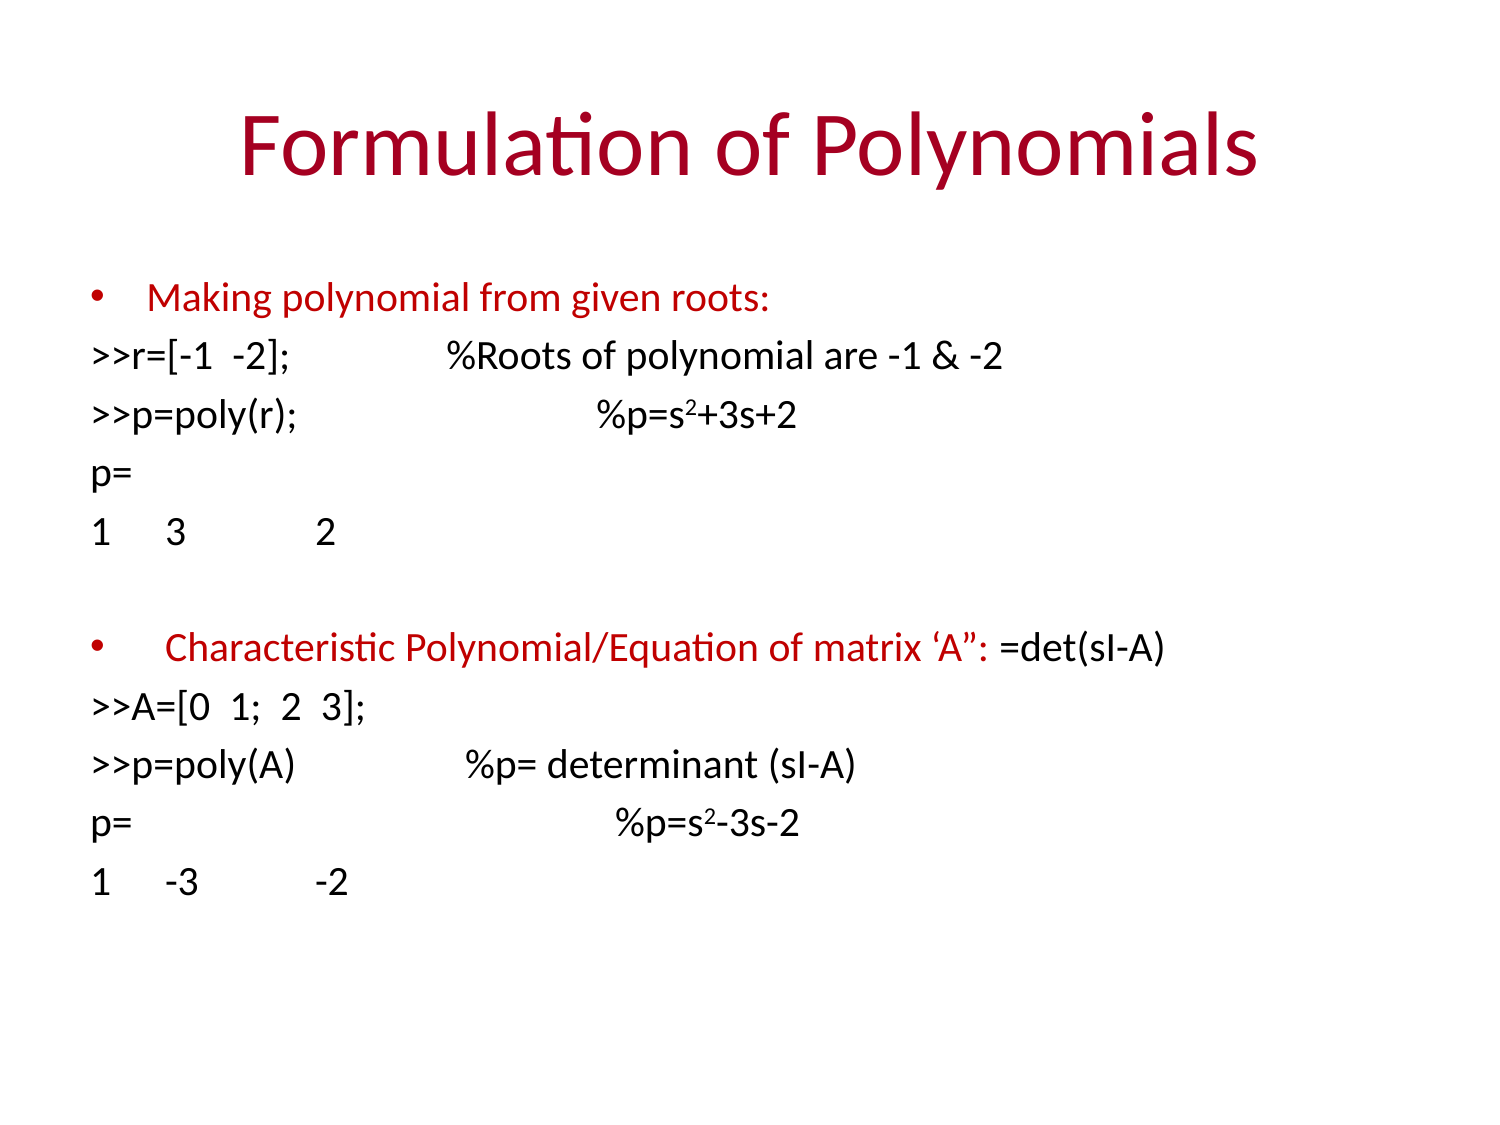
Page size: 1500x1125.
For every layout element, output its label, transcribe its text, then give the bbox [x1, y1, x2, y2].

list Making polynomial from given roots: >>r=[-1 -2]; %Roots of polynomial are -1 & -2 >>p=poly(r); %p=s2+3s+2 p= 3 2 Characteristic Polynomial/Equation of matrix ‘A”: =det(sI-A) >>A=[0 1; 2 3]; >>p=poly(A) %p= determinant (sI-A) p= %p=s2-3s-2 1 -3 -2 [75, 262, 1425, 1005]
title Formulation of Polynomials [75, 45, 1425, 233]
